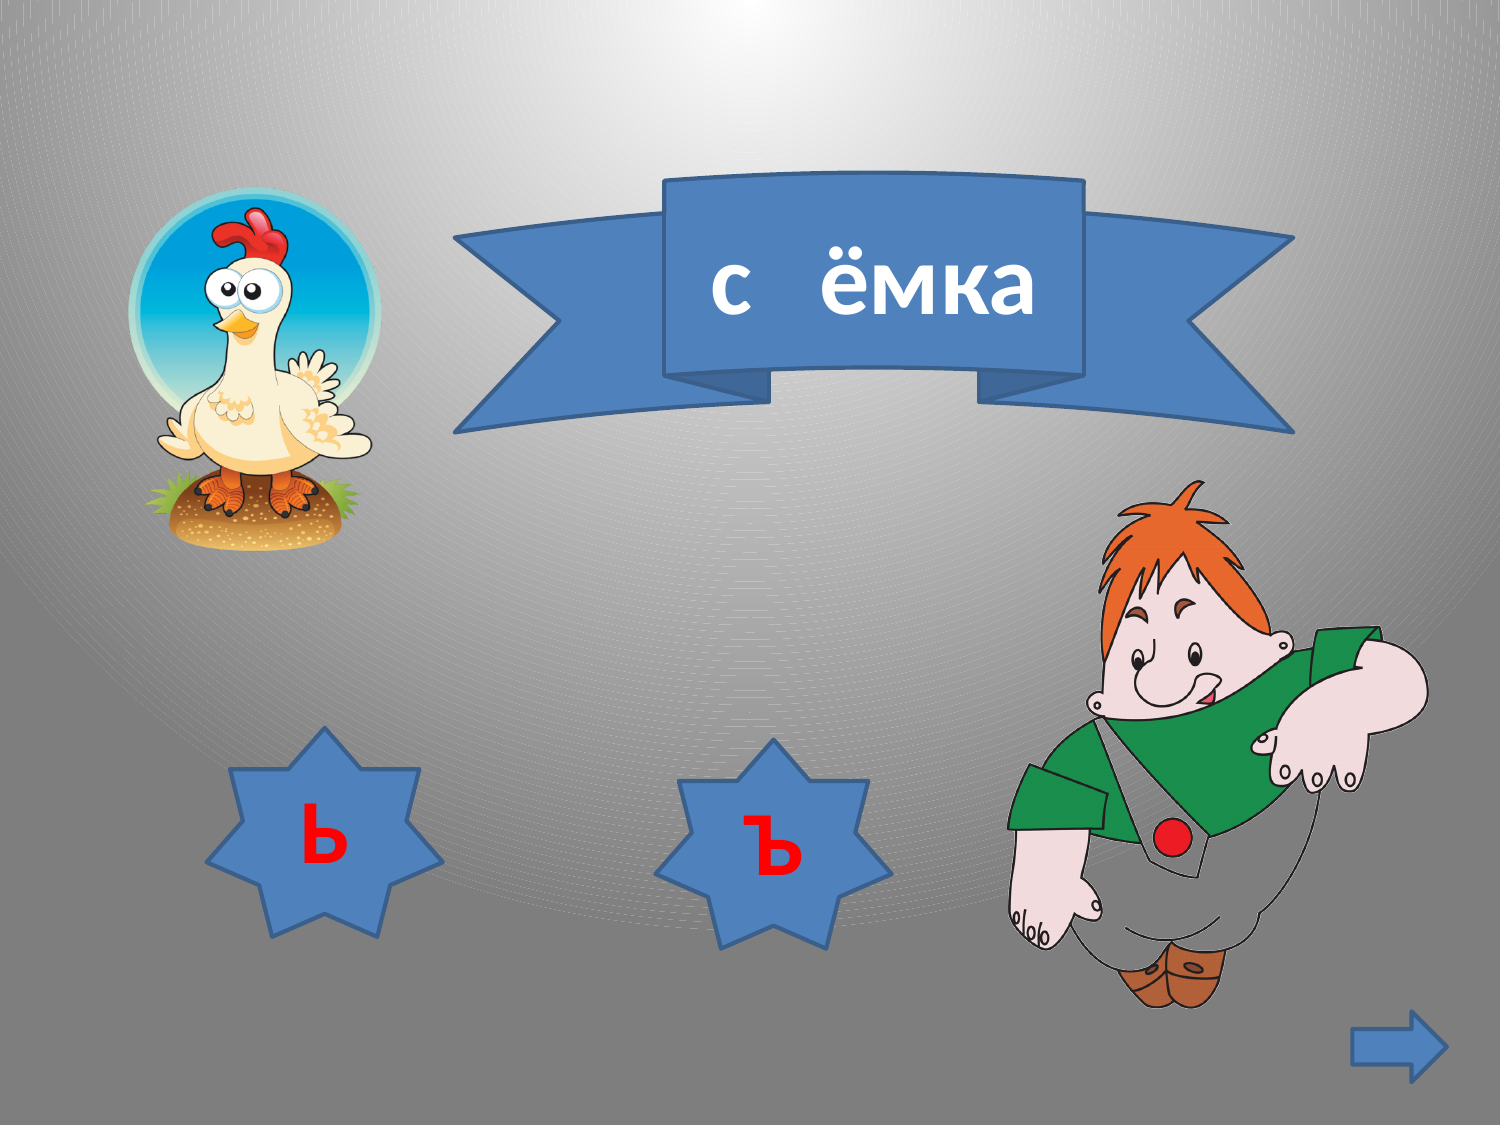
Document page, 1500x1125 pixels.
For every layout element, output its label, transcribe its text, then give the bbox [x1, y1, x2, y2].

picture [123, 184, 384, 552]
text_box Ь [204, 725, 445, 939]
text_box Ъ [653, 737, 894, 951]
picture [1007, 480, 1429, 1020]
text_box [1350, 1009, 1449, 1085]
text_box с ёмка [452, 170, 1296, 435]
